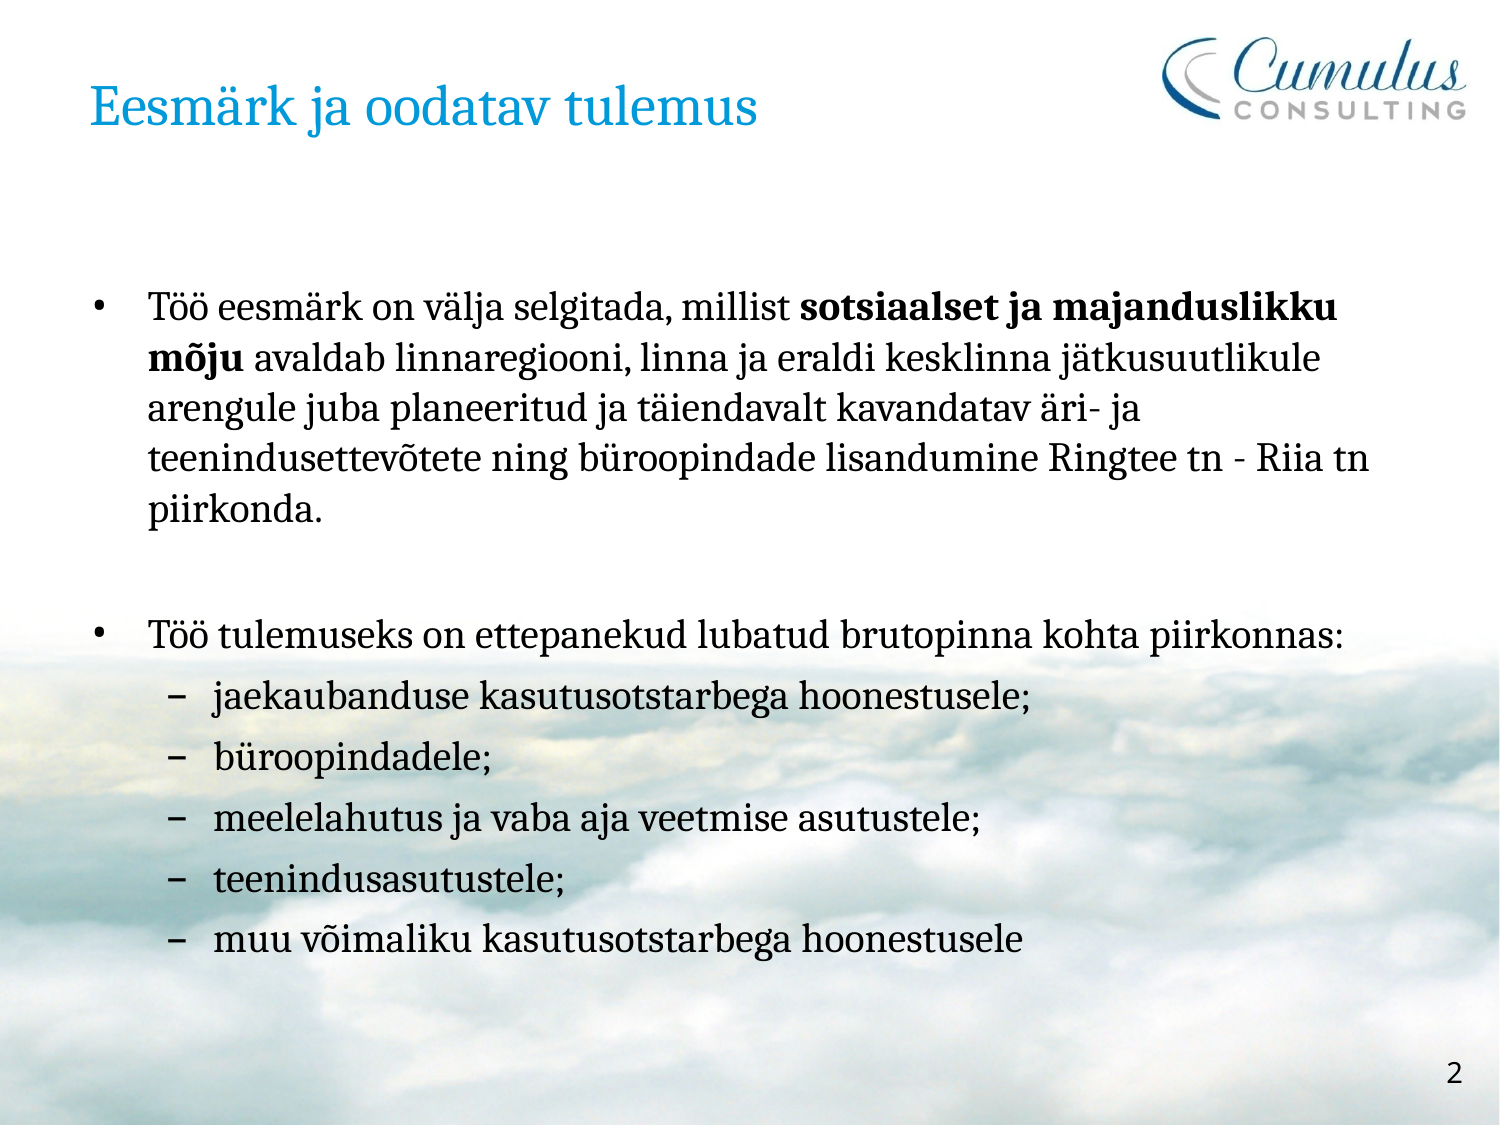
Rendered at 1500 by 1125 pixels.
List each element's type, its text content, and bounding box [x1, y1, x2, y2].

list Töö eesmärk on välja selgitada, millist sotsiaalset ja majanduslikku mõju avaldab linnaregiooni, linna ja eraldi kesklinna jätkusuutlikule arengule juba planeeritud ja täiendavalt kavandatav äri- ja teenindusettevõtete ning büroopindade lisandumine Ringtee tn - Riia tn piirkonda. Töö tulemuseks on ettepanekud lubatud brutopinna kohta piirkonnas: jaekaubanduse kasutusotstarbega hoonestusele; büroopindadele; meelelahutus ja vaba aja veetmise asutustele; teenindusasutustele; muu võimaliku kasutusotstarbega hoonestusele [76, 208, 1424, 1012]
picture [0, 0, 1500, 1125]
slide_number 2 [1399, 1046, 1478, 1106]
title Eesmärk ja oodatav tulemus [75, 42, 1057, 161]
